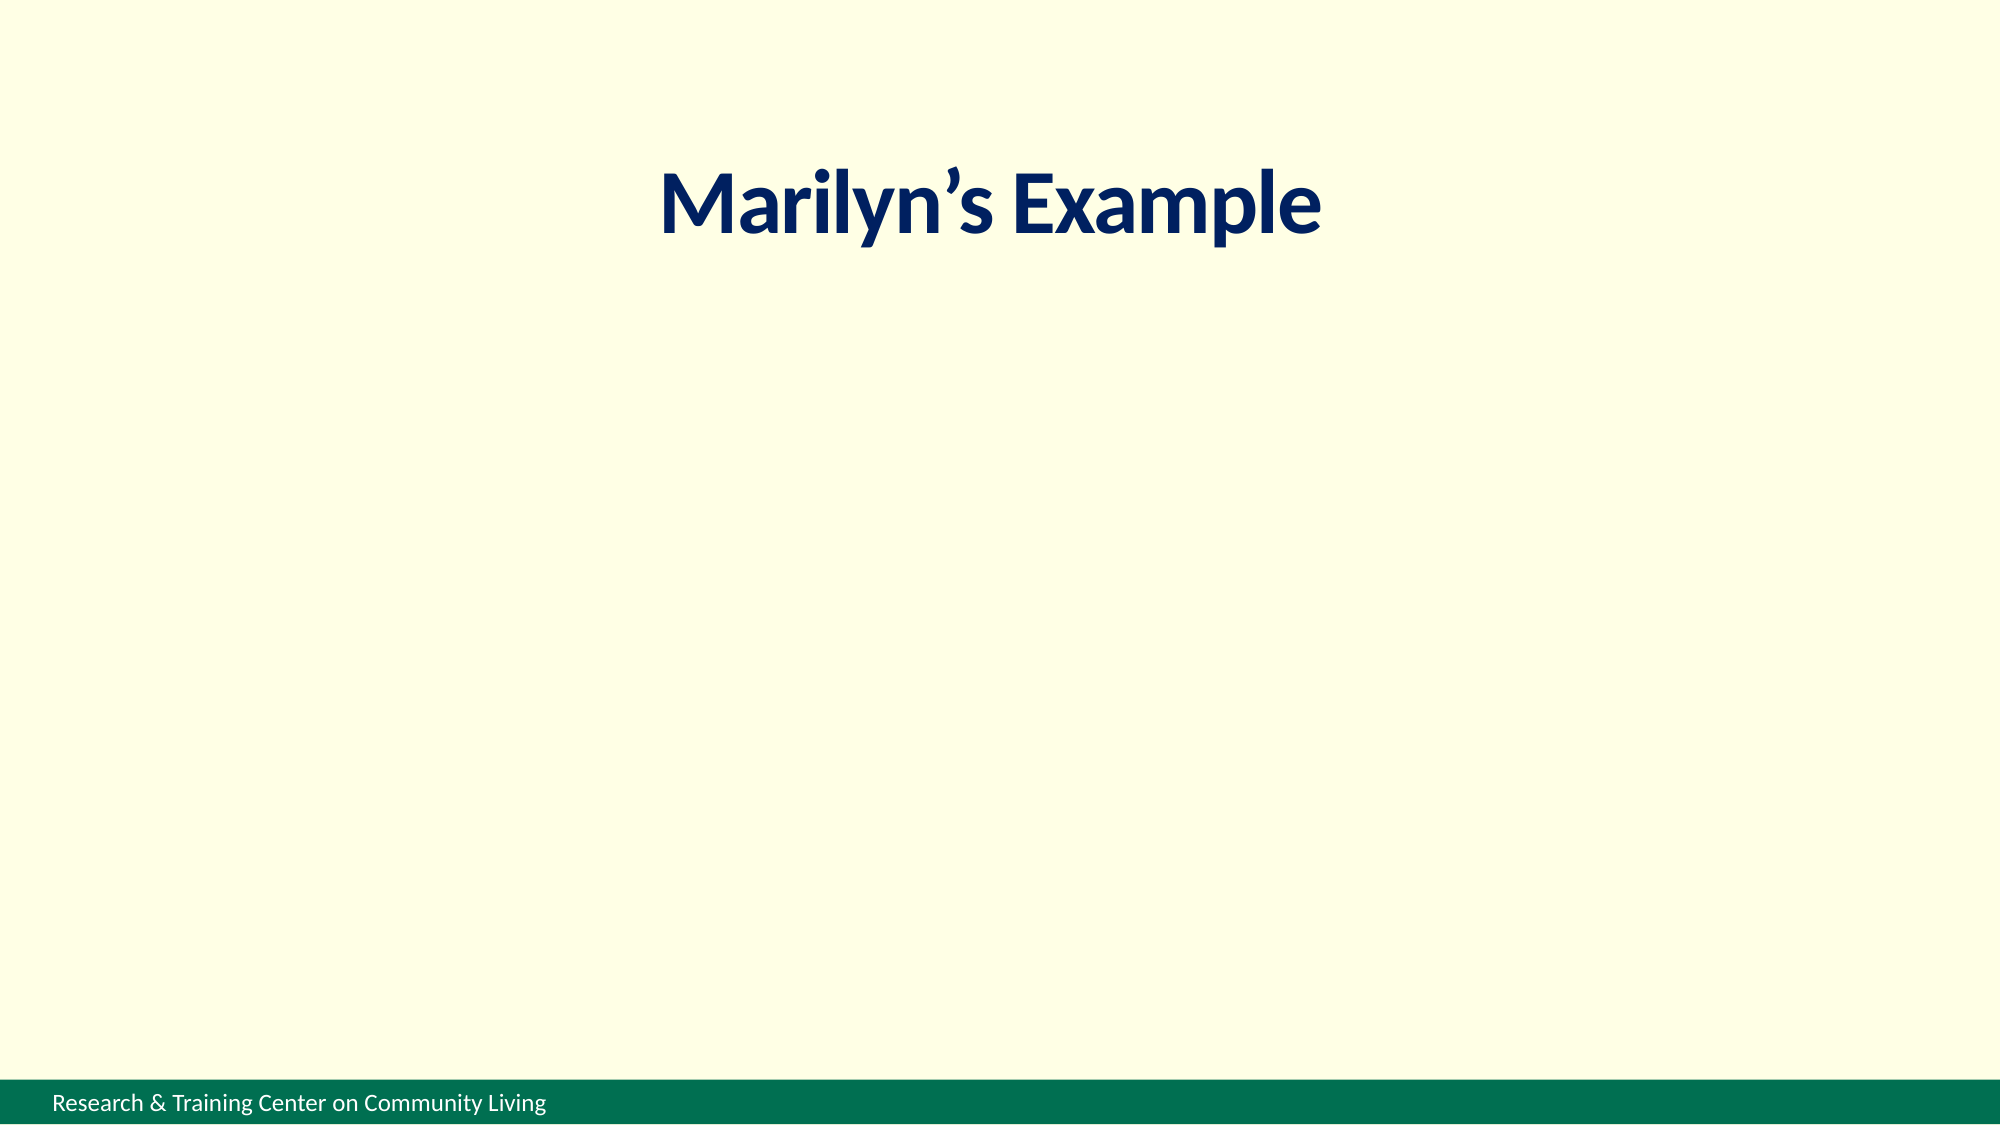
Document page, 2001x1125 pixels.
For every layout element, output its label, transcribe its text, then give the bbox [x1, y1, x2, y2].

title Marilyn’s Example [107, 81, 1875, 330]
